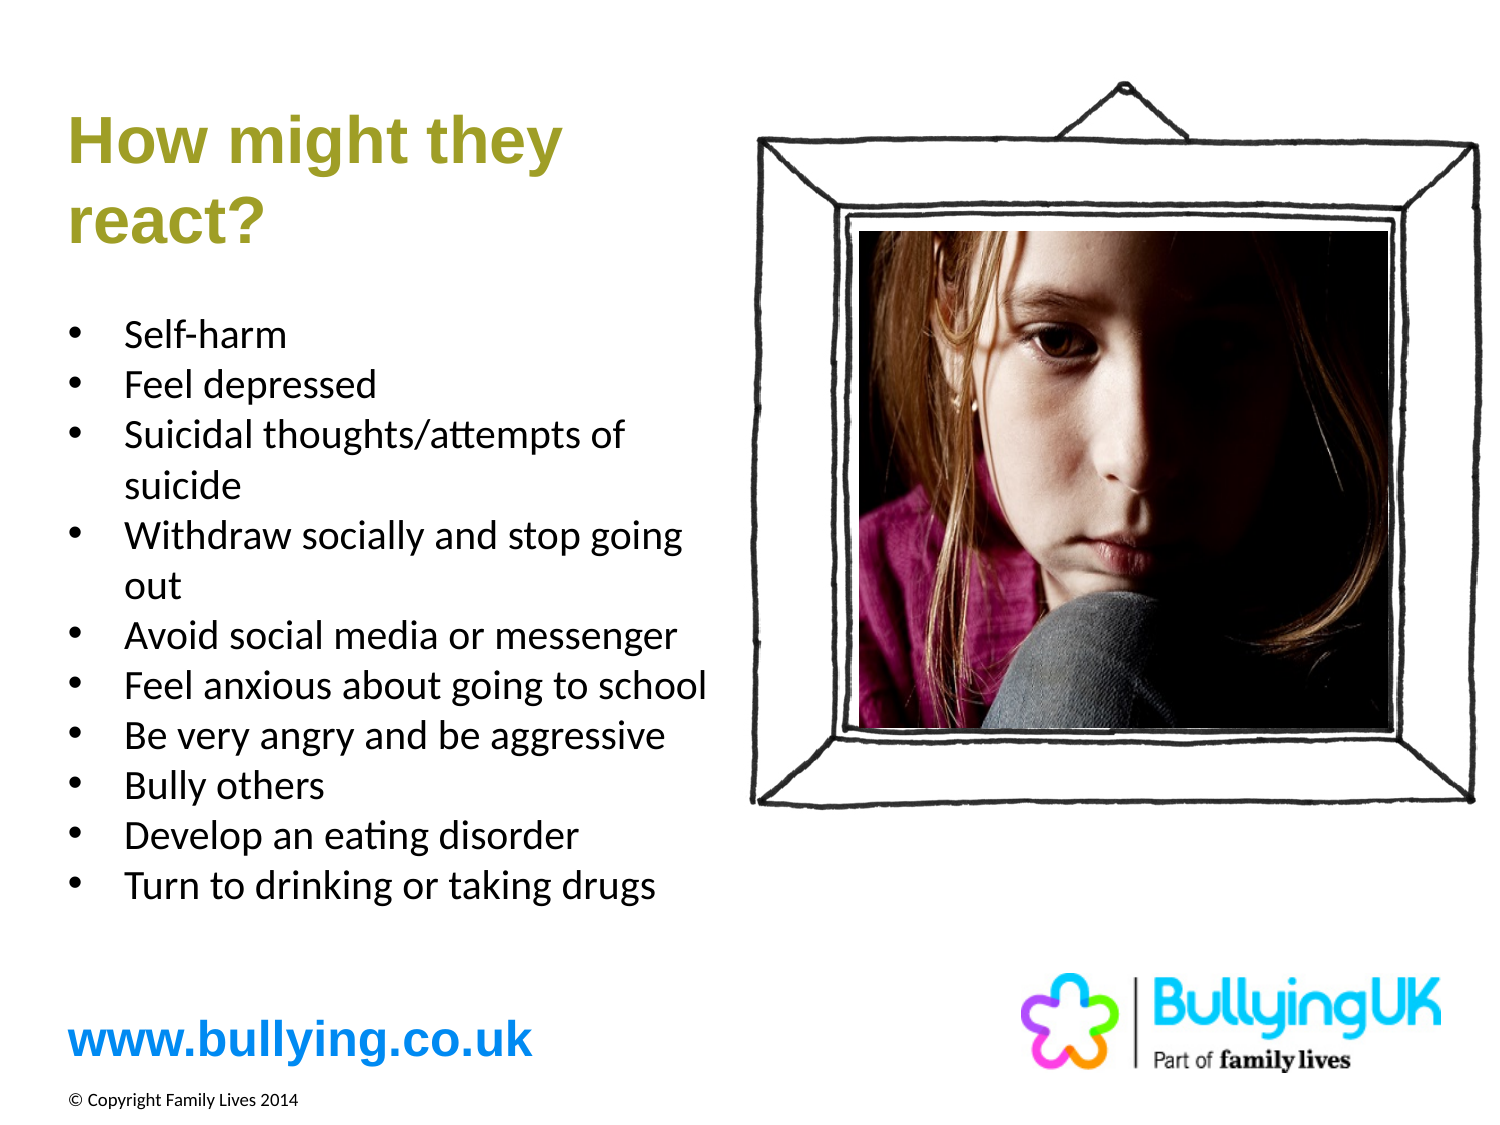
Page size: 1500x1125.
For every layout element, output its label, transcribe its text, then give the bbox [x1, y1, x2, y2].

picture [726, 74, 1500, 823]
picture [1021, 973, 1441, 1073]
text_box © Copyright Family Lives 2014 [53, 1080, 561, 1125]
text_box www.bullying.co.uk [53, 999, 703, 1075]
text_box How might they react? Self-harm Feel depressed Suicidal thoughts/attempts of suicide Withdraw socially and stop going out Avoid social media or messenger Feel anxious about going to school Be very angry and be aggressive Bully others Develop an eating disorder Turn to drinking or taking drugs [53, 90, 745, 915]
